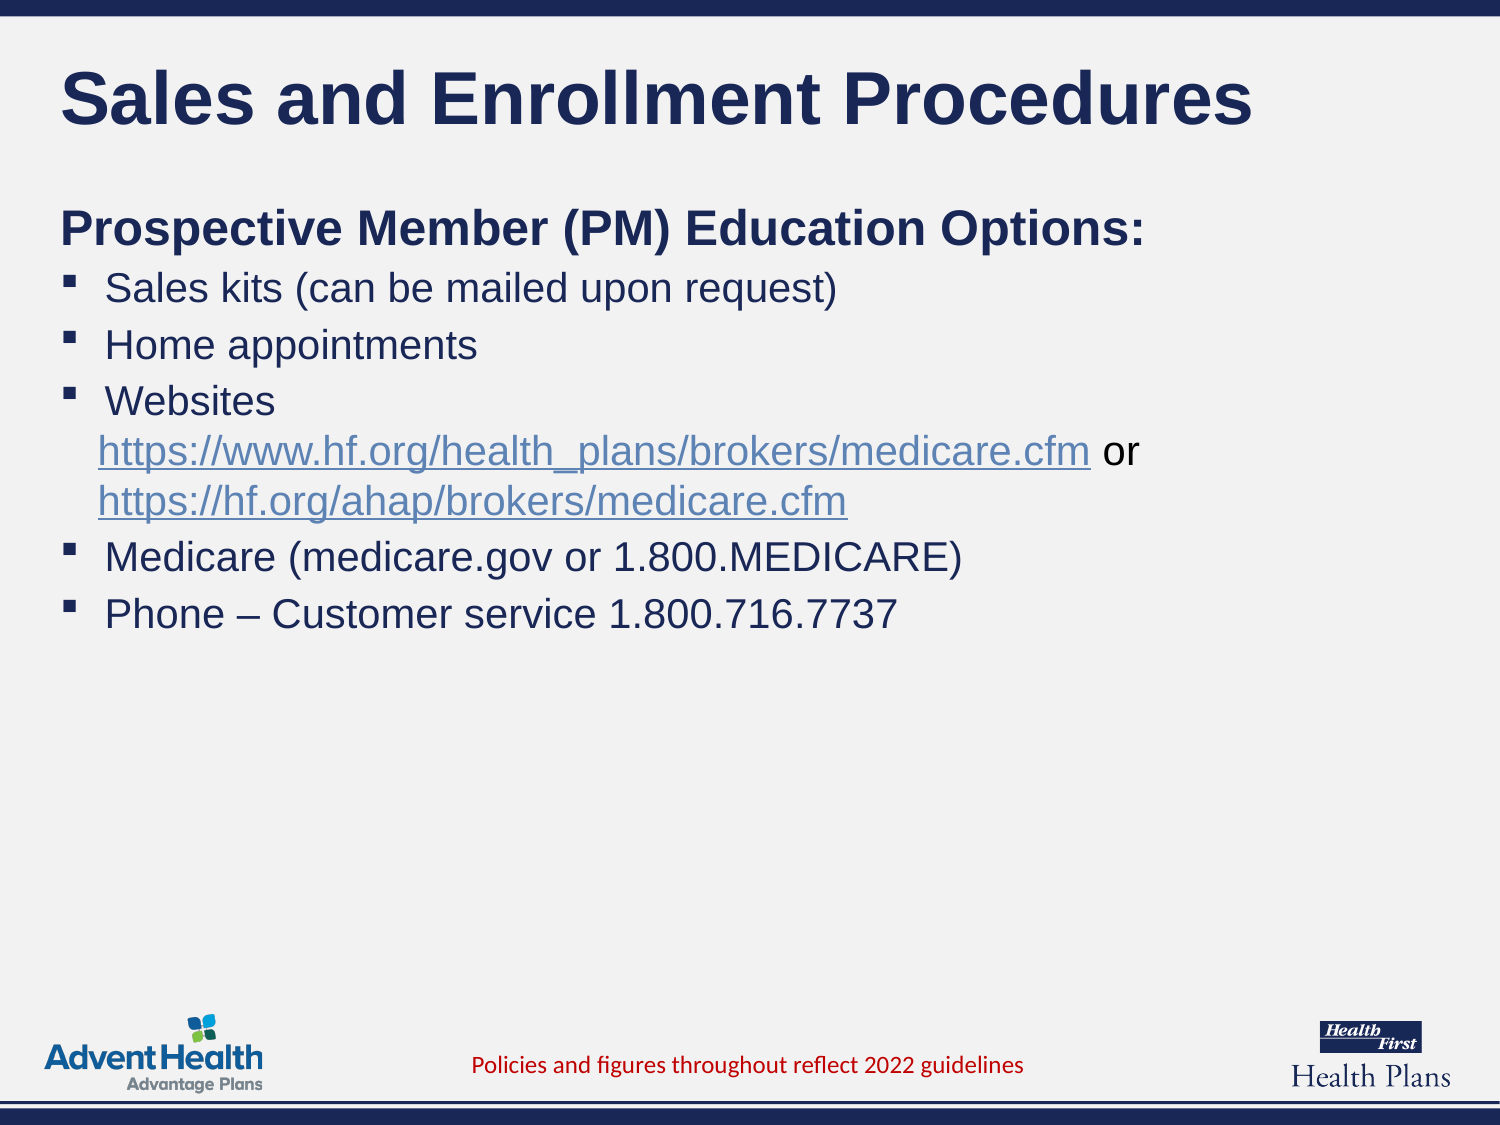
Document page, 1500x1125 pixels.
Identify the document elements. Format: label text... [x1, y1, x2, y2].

title Sales and Enrollment Procedures [60, 60, 1440, 153]
picture [43, 1014, 263, 1094]
list Prospective Member (PM) Education Options: Sales kits (can be mailed upon request) Home appointments Websites https://www.hf.org/health_plans/brokers/medicare.cfm or https://hf.org/ahap/brokers/medicare.cfm Medicare (medicare.gov or 1.800.MEDICARE) Phone – Customer service 1.800.716.7737 [60, 195, 1440, 950]
picture [1291, 1021, 1450, 1087]
